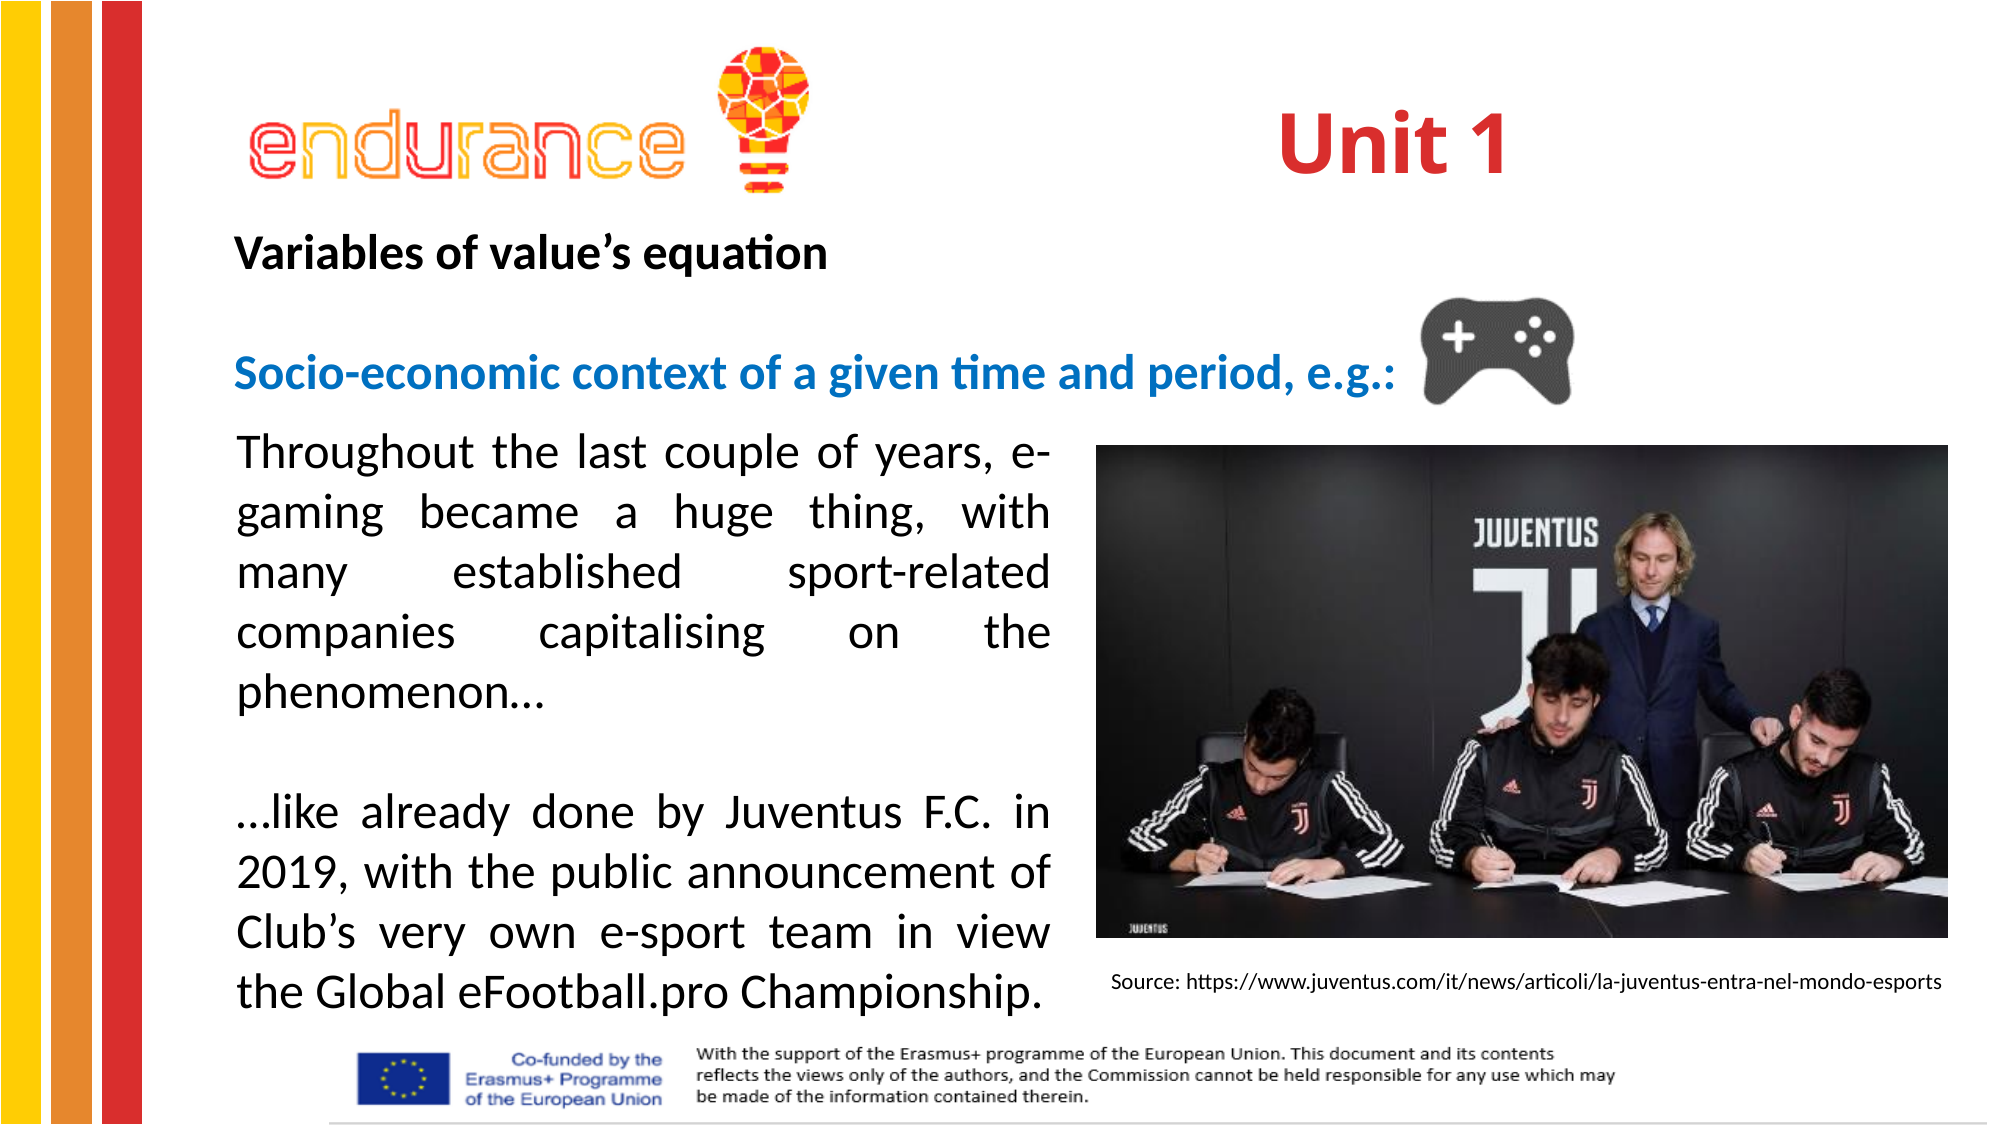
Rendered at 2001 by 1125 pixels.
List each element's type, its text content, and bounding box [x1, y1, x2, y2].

text_box [100, 0, 144, 1125]
text_box Source: https://www.juventus.com/it/news/articoli/la-juventus-entra-nel-mondo-esports [1096, 958, 1961, 1002]
text_box [0, 0, 43, 1125]
text_box Unit 1 [864, 90, 1948, 200]
picture [329, 1032, 1987, 1125]
subtitle Variables of value’s equation Socio-economic context of a given time and period, e.g.: [219, 211, 1817, 955]
picture [1414, 292, 1581, 411]
picture [218, 27, 845, 212]
text_box Throughout the last couple of years, e-gaming became a huge thing, with many established sport-related companies capitalising on the phenomenon… …like already done by Juventus F.C. in 2019, with the public announcement of Club’s very own e-sport team in view the Global eFootball.pro Championship. [221, 410, 1067, 1033]
text_box [49, 0, 94, 1125]
picture [1096, 445, 1948, 938]
